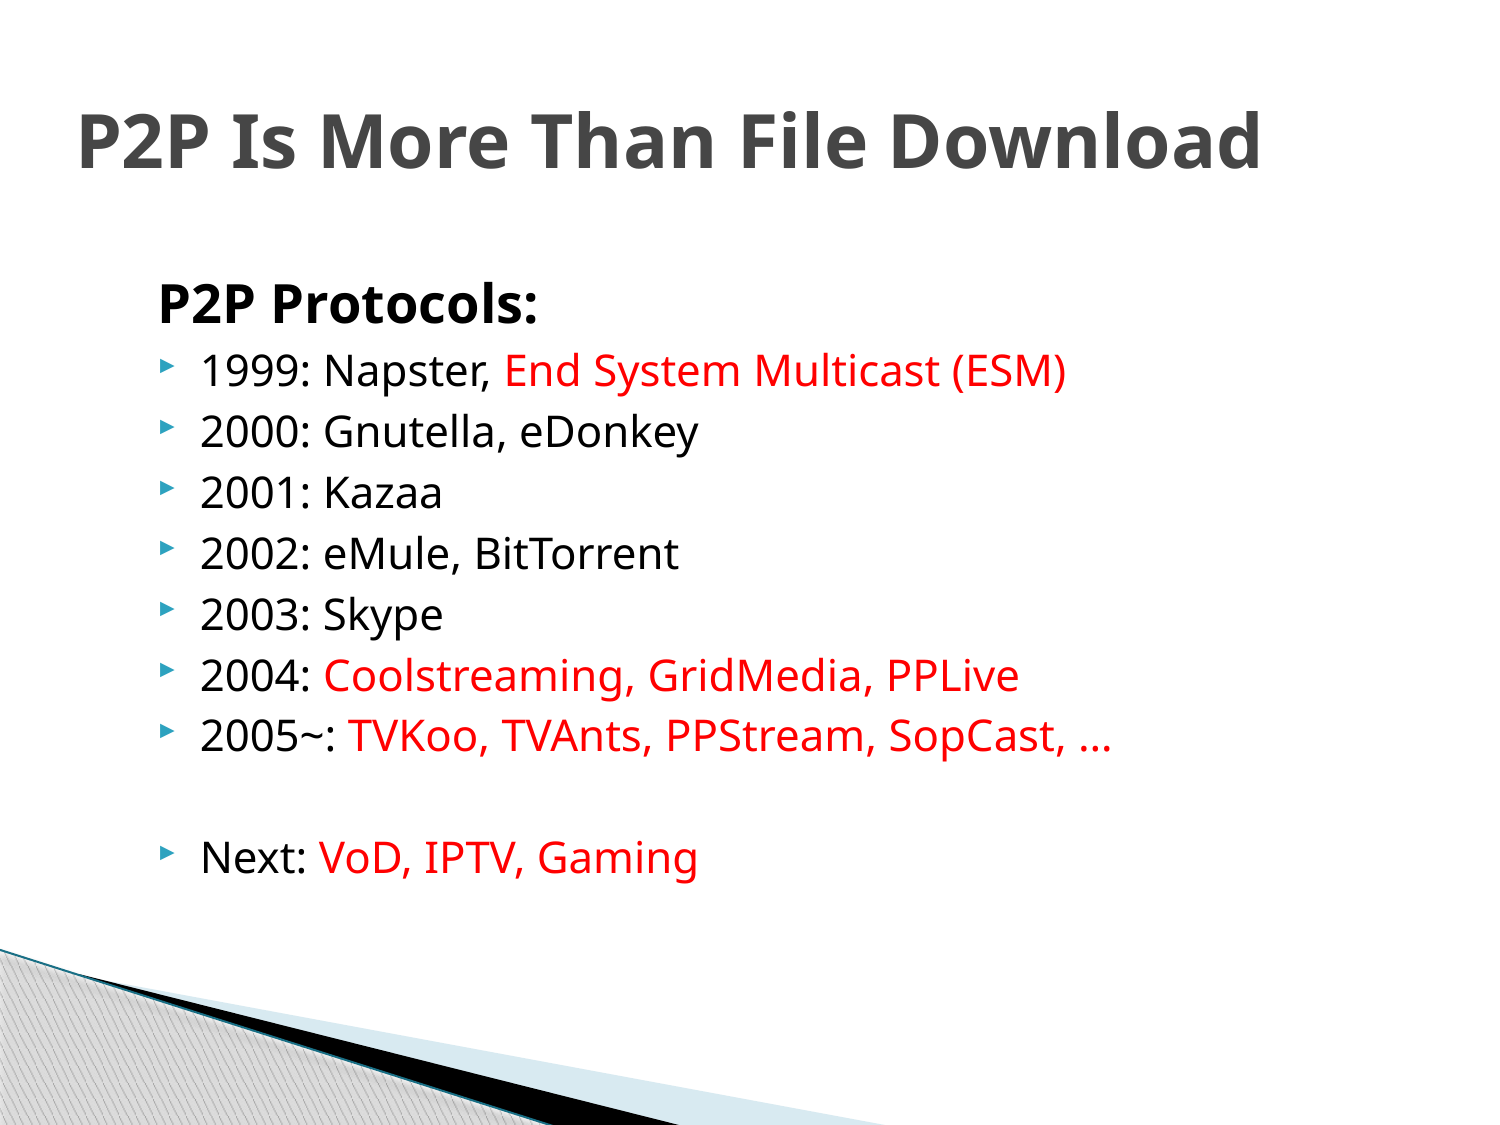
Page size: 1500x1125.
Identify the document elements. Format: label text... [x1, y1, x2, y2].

list P2P Protocols: 1999: Napster, End System Multicast (ESM) 2000: Gnutella, eDonkey 2001: Kazaa 2002: eMule, BitTorrent 2003: Skype 2004: Coolstreaming, GridMedia, PPLive 2005~: TVKoo, TVAnts, PPStream, SopCast, … Next: VoD, IPTV, Gaming [125, 262, 1266, 975]
title P2P Is More Than File Download [75, 45, 1425, 233]
